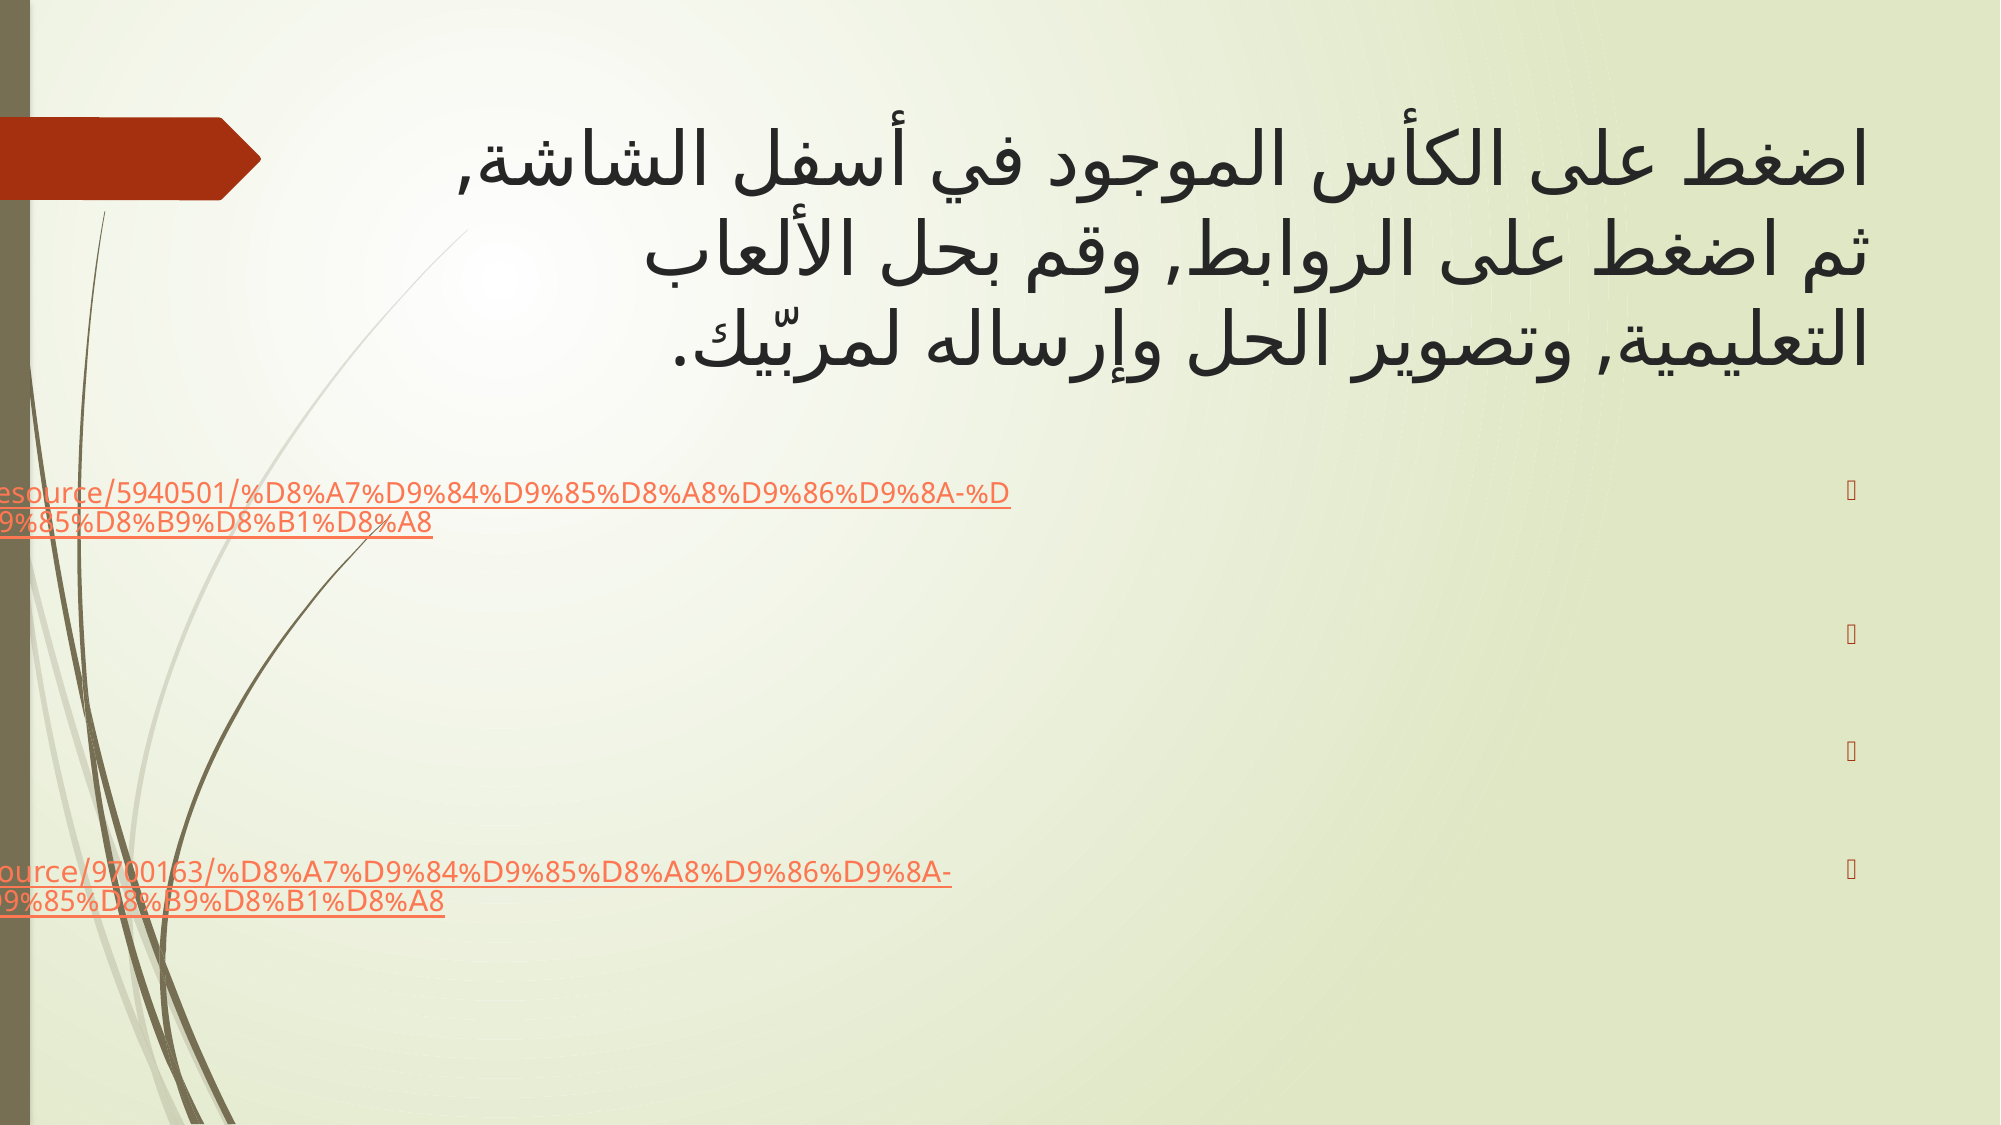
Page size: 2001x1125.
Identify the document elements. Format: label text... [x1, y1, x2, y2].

list https://wordwall.net/he/resource/5940501/%D8%A7%D9%84%D9%85%D8%A8%D9%86%D9%8A-%D9%88%D8%A7%D9%84%D9%85%D8%B9%D8%B1%D8%A8 https://wordwall.net/he/resource/4435683/%D8%A7%D9%84%D9%85%D8%A8%D9%86%D9%8A-%D9%88%D8%A7%D9%84%D9%85%D8%B9%D8%B1%D8%A8-%D9%85%D9%86-%D8%A7%D9%84%D8%A7%D8%B3%D9%85%D8%A7%D8%A1 https://wordwall.net/he/resource/5061321/%D9%82%D9%88%D8%A7%D8%B9%D8%AF-%D8%A7%D9%84%D9%85%D8%A8%D9%86%D9%8A-%D9%88%D8%A7%D9%84%D9%85%D8%B9%D8%B1%D8%A8-%D9%85%D9%86-%D8%A7%D9%84%D8%A7%D8%B3%D9%85%D8%A7%D8%A1 https://wordwall.net/he/resource/9700163/%D8%A7%D9%84%D9%85%D8%A8%D9%86%D9%8A-%D9%88%D8%A7%D9%84%D9%85%D8%B9%D8%B1%D8%A8 [409, 466, 1873, 1087]
title اضغط على الكأس الموجود في أسفل الشاشة, ثم اضغط على الروابط, وقم بحل الألعاب التعليمية, وتصوير الحل وإرساله لمربّيك. [425, 102, 1888, 399]
